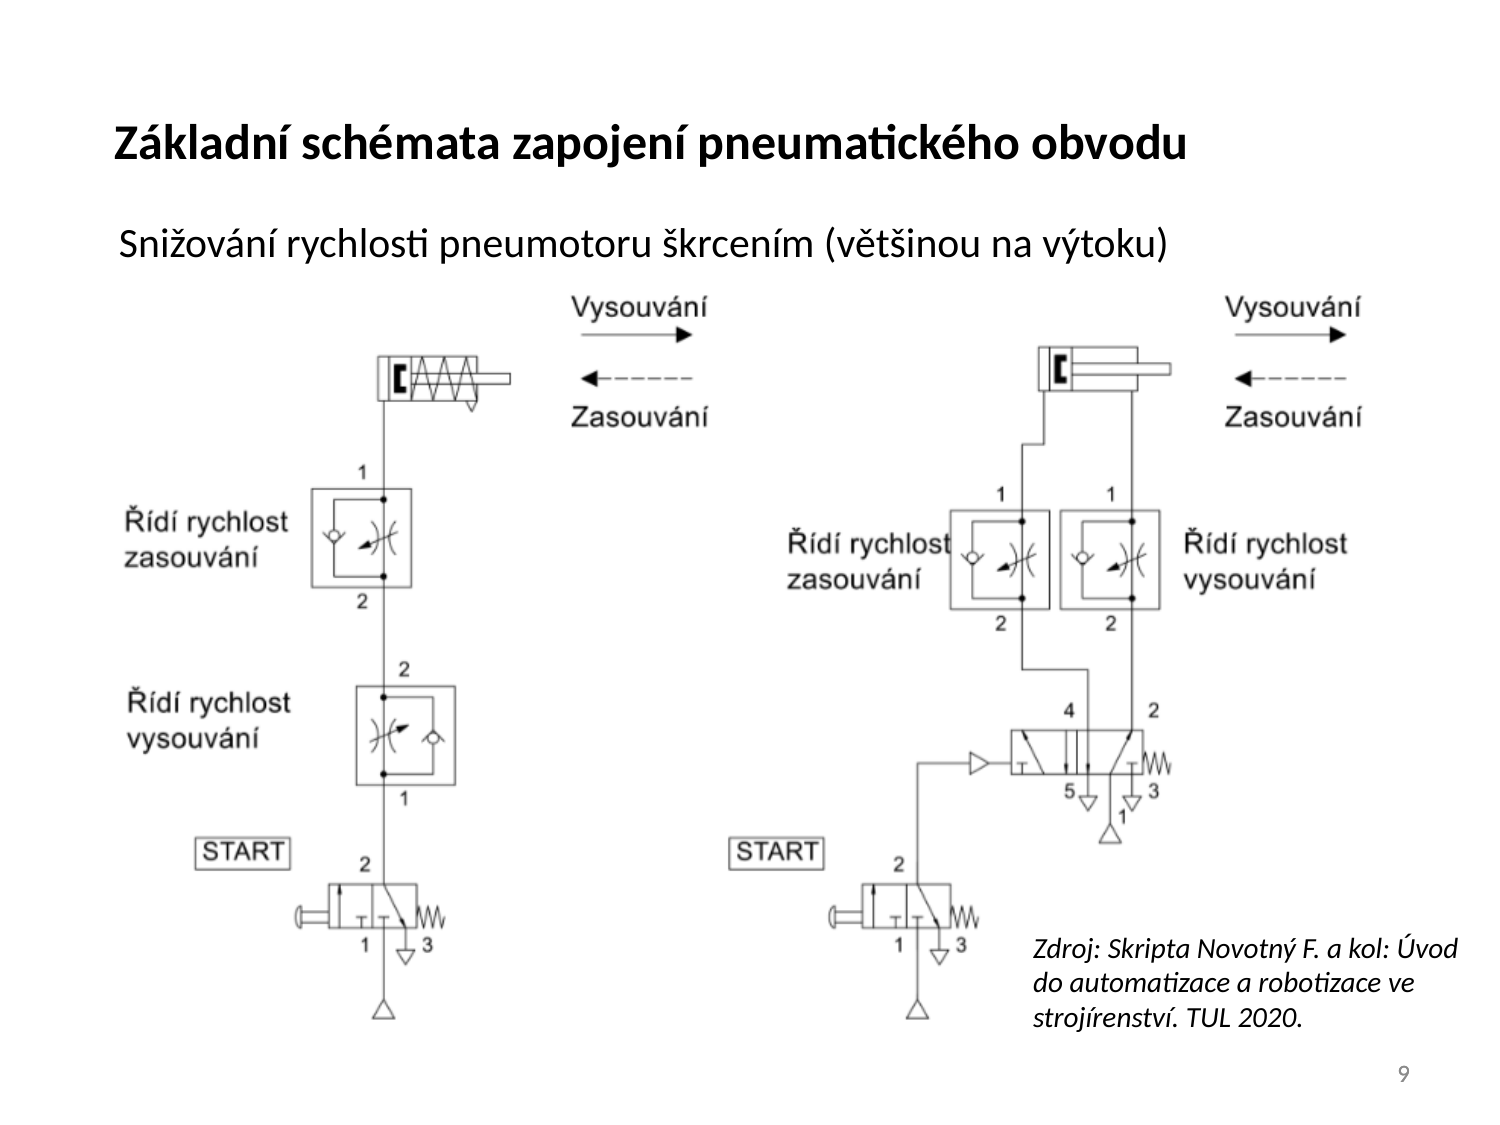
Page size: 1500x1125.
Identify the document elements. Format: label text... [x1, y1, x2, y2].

text_box 9 [1074, 1042, 1425, 1103]
picture [109, 272, 1391, 1036]
text_box Snižování rychlosti pneumotoru škrcením (většinou na výtoku) [104, 208, 1483, 273]
text_box Základní schémata zapojení pneumatického obvodu [100, 101, 1424, 177]
text_box Zdroj: Skripta Novotný F. a kol: Úvod do automatizace a robotizace ve strojírenství. TUL 2020. [1393, 921, 1500, 1042]
